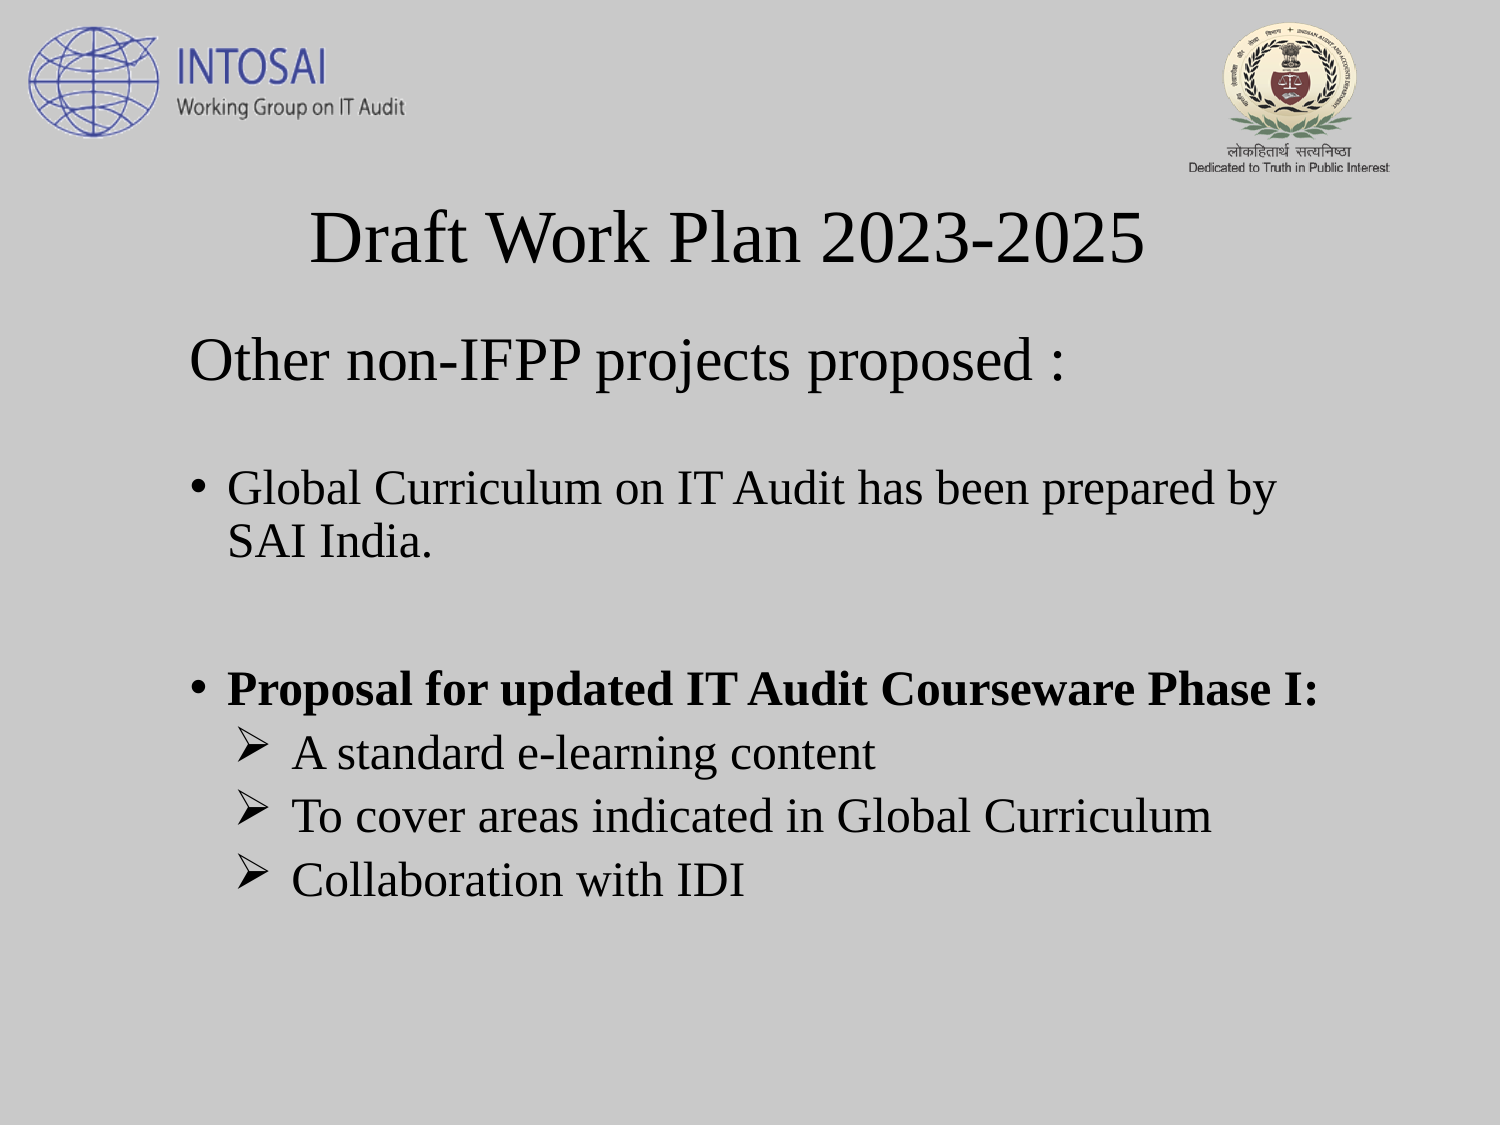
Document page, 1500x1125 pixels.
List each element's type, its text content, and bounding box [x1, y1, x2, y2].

picture [1189, 22, 1390, 172]
text_box Draft Work Plan 2023-2025 [81, 174, 1375, 303]
picture [24, 25, 416, 142]
list Other non-IFPP projects proposed : Global Curriculum on IT Audit has been prepared by SAI India. Proposal for updated IT Audit Courseware Phase I: A standard e-learning content To cover areas indicated in Global Curriculum Collaboration with IDI [174, 319, 1350, 920]
